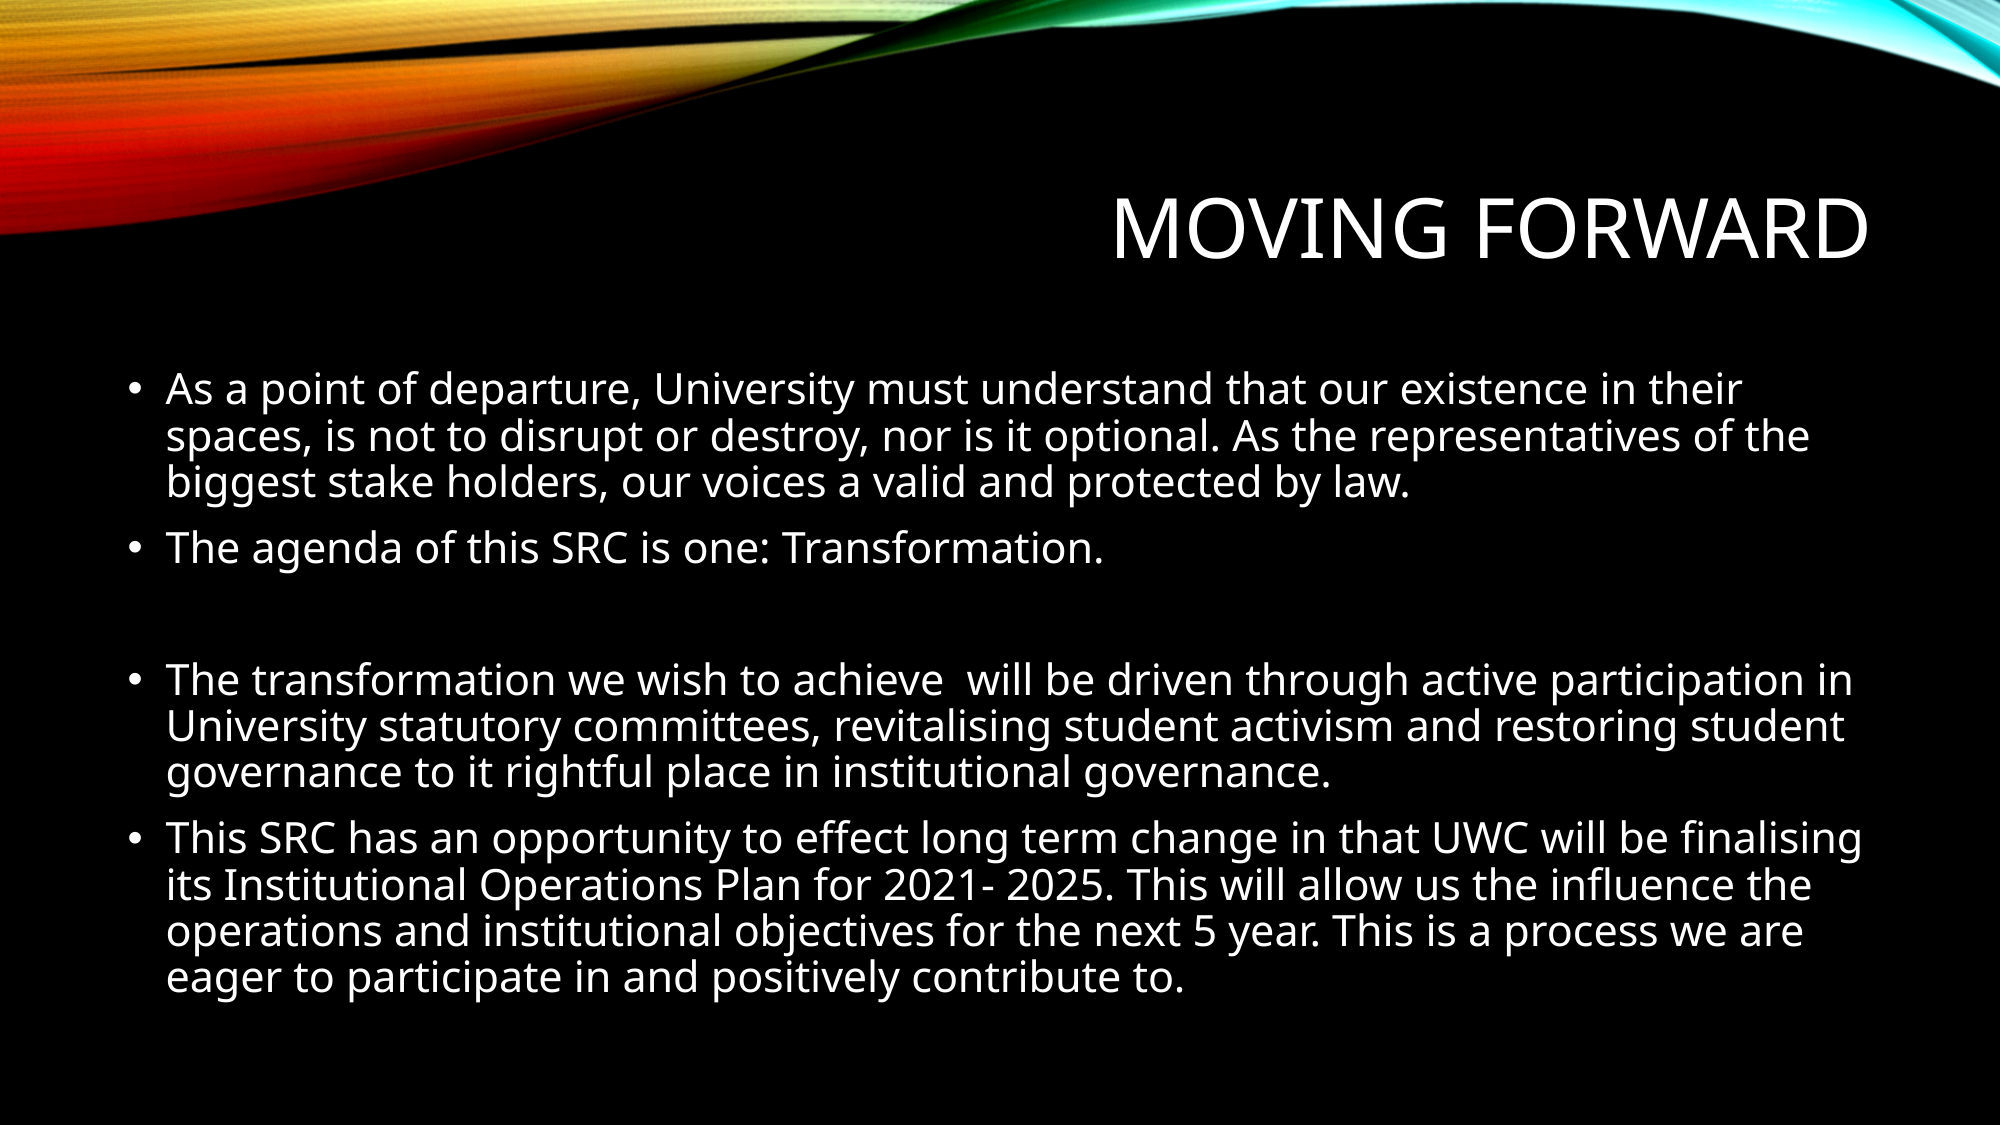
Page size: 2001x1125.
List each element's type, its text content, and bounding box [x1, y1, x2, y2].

list As a point of departure, University must understand that our existence in their spaces, is not to disrupt or destroy, nor is it optional. As the representatives of the biggest stake holders, our voices a valid and protected by law. The agenda of this SRC is one: Transformation. The transformation we wish to achieve will be driven through active participation in University statutory committees, revitalising student activism and restoring student governance to it rightful place in institutional governance. This SRC has an opportunity to effect long term change in that UWC will be finalising its Institutional Operations Plan for 2021- 2025. This will allow us the influence the operations and institutional objectives for the next 5 year. This is a process we are eager to participate in and positively contribute to. [112, 360, 1888, 1021]
title Moving Forward [474, 125, 1888, 338]
picture [0, 0, 2000, 237]
